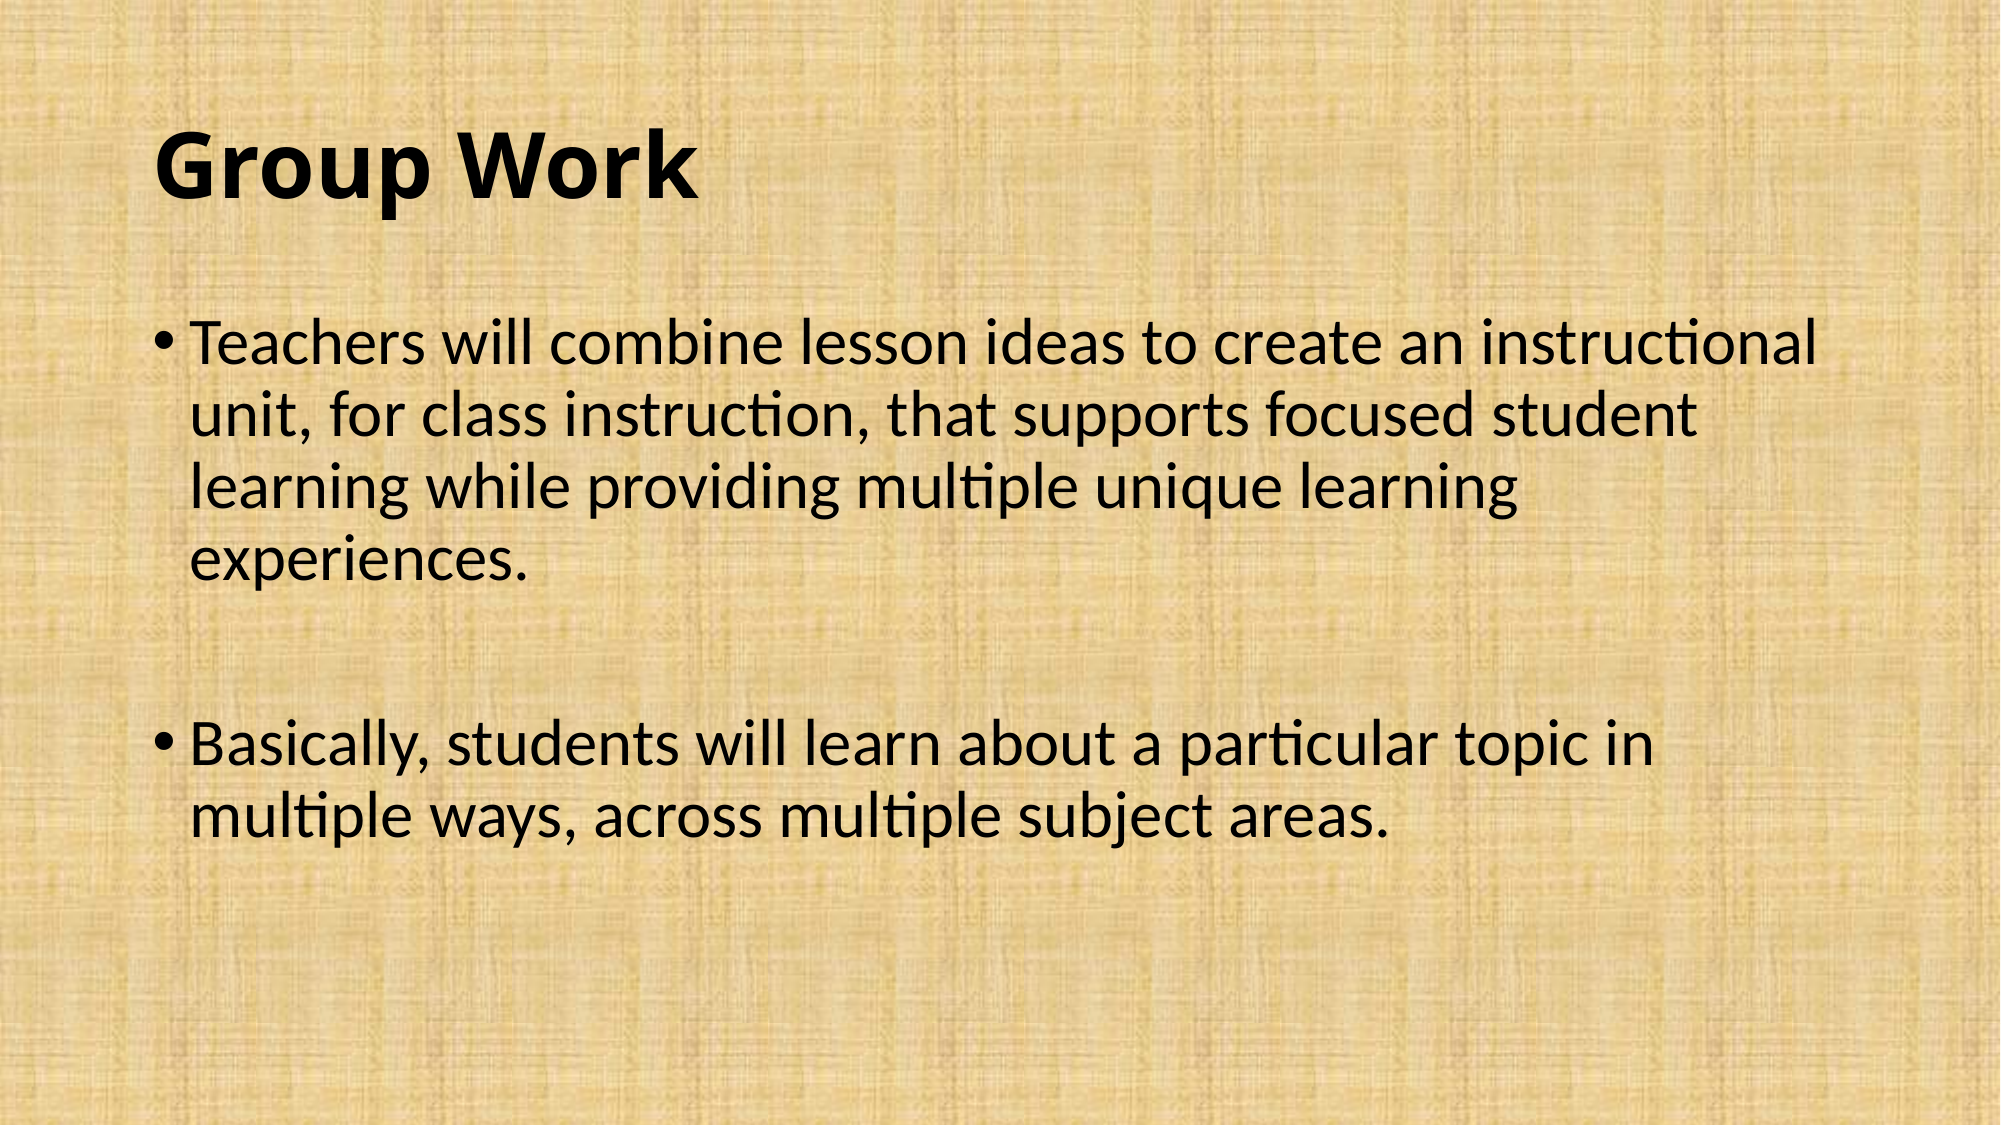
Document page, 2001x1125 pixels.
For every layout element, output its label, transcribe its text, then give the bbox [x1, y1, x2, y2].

picture [0, 0, 2001, 1125]
title Group Work [137, 59, 1863, 278]
list Teachers will combine lesson ideas to create an instructional unit, for class instruction, that supports focused student learning while providing multiple unique learning experiences. Basically, students will learn about a particular topic in multiple ways, across multiple subject areas. [137, 299, 1863, 895]
